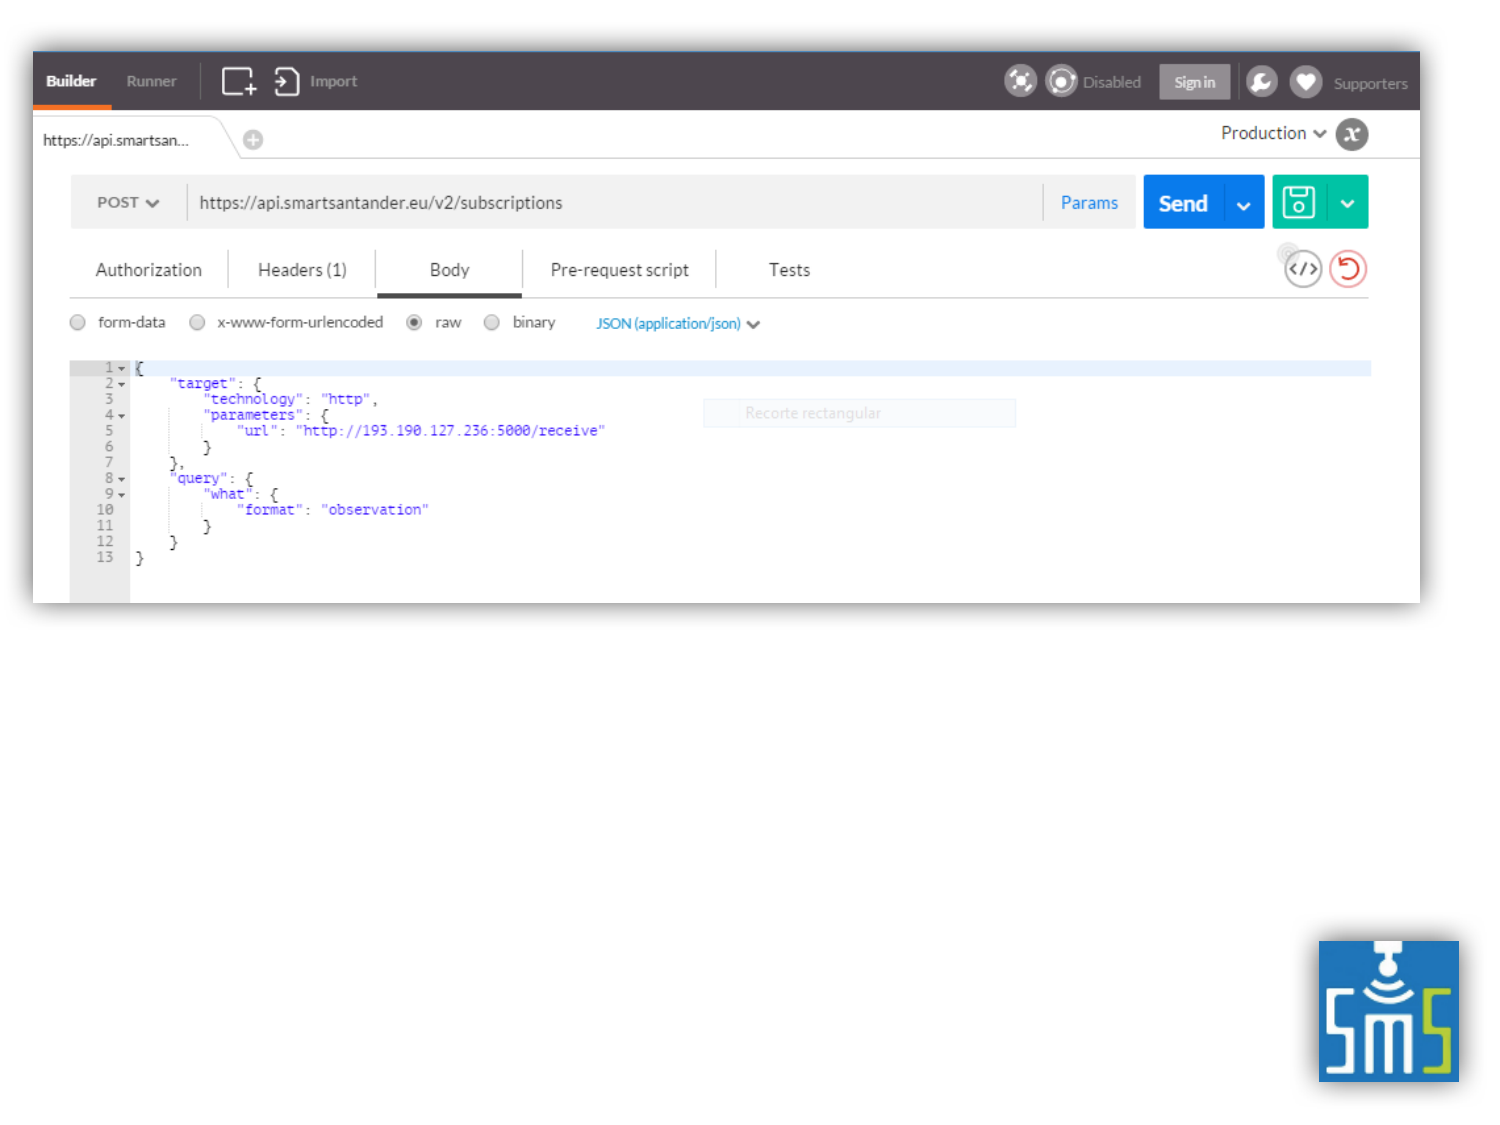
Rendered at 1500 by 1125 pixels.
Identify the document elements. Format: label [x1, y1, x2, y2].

picture [33, 51, 1420, 603]
picture [1319, 941, 1459, 1082]
